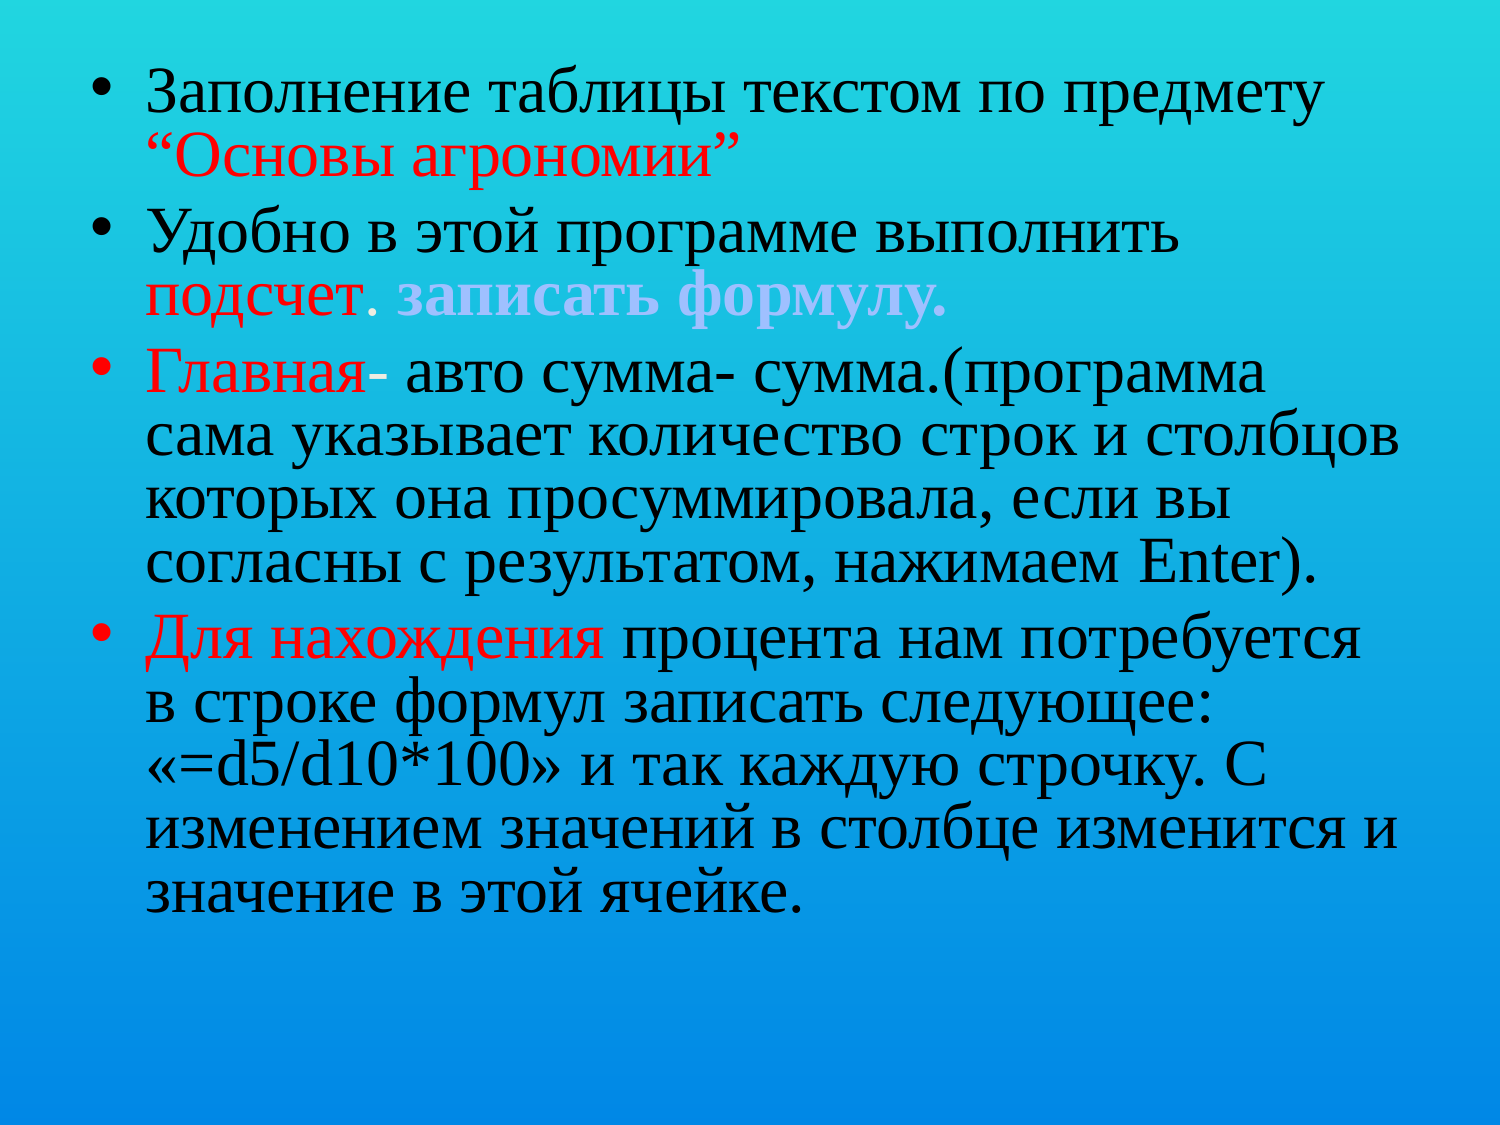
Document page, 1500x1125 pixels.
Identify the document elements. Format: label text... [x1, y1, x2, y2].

list Заполнение таблицы текстом по предмету “Основы агрономии” Удобно в этой программе выполнить подсчет. записать формулу. Главная- авто сумма- сумма.(программа сама указывает количество строк и столбцов которых она просуммировала, если вы согласны с результатом, нажимаем Enter). Для нахождения процента нам потребуется в строке формул записать следующее: «=d5/d10*100» и так каждую строчку. С изменением значений в столбце изменится и значение в этой ячейке. [75, 54, 1425, 988]
